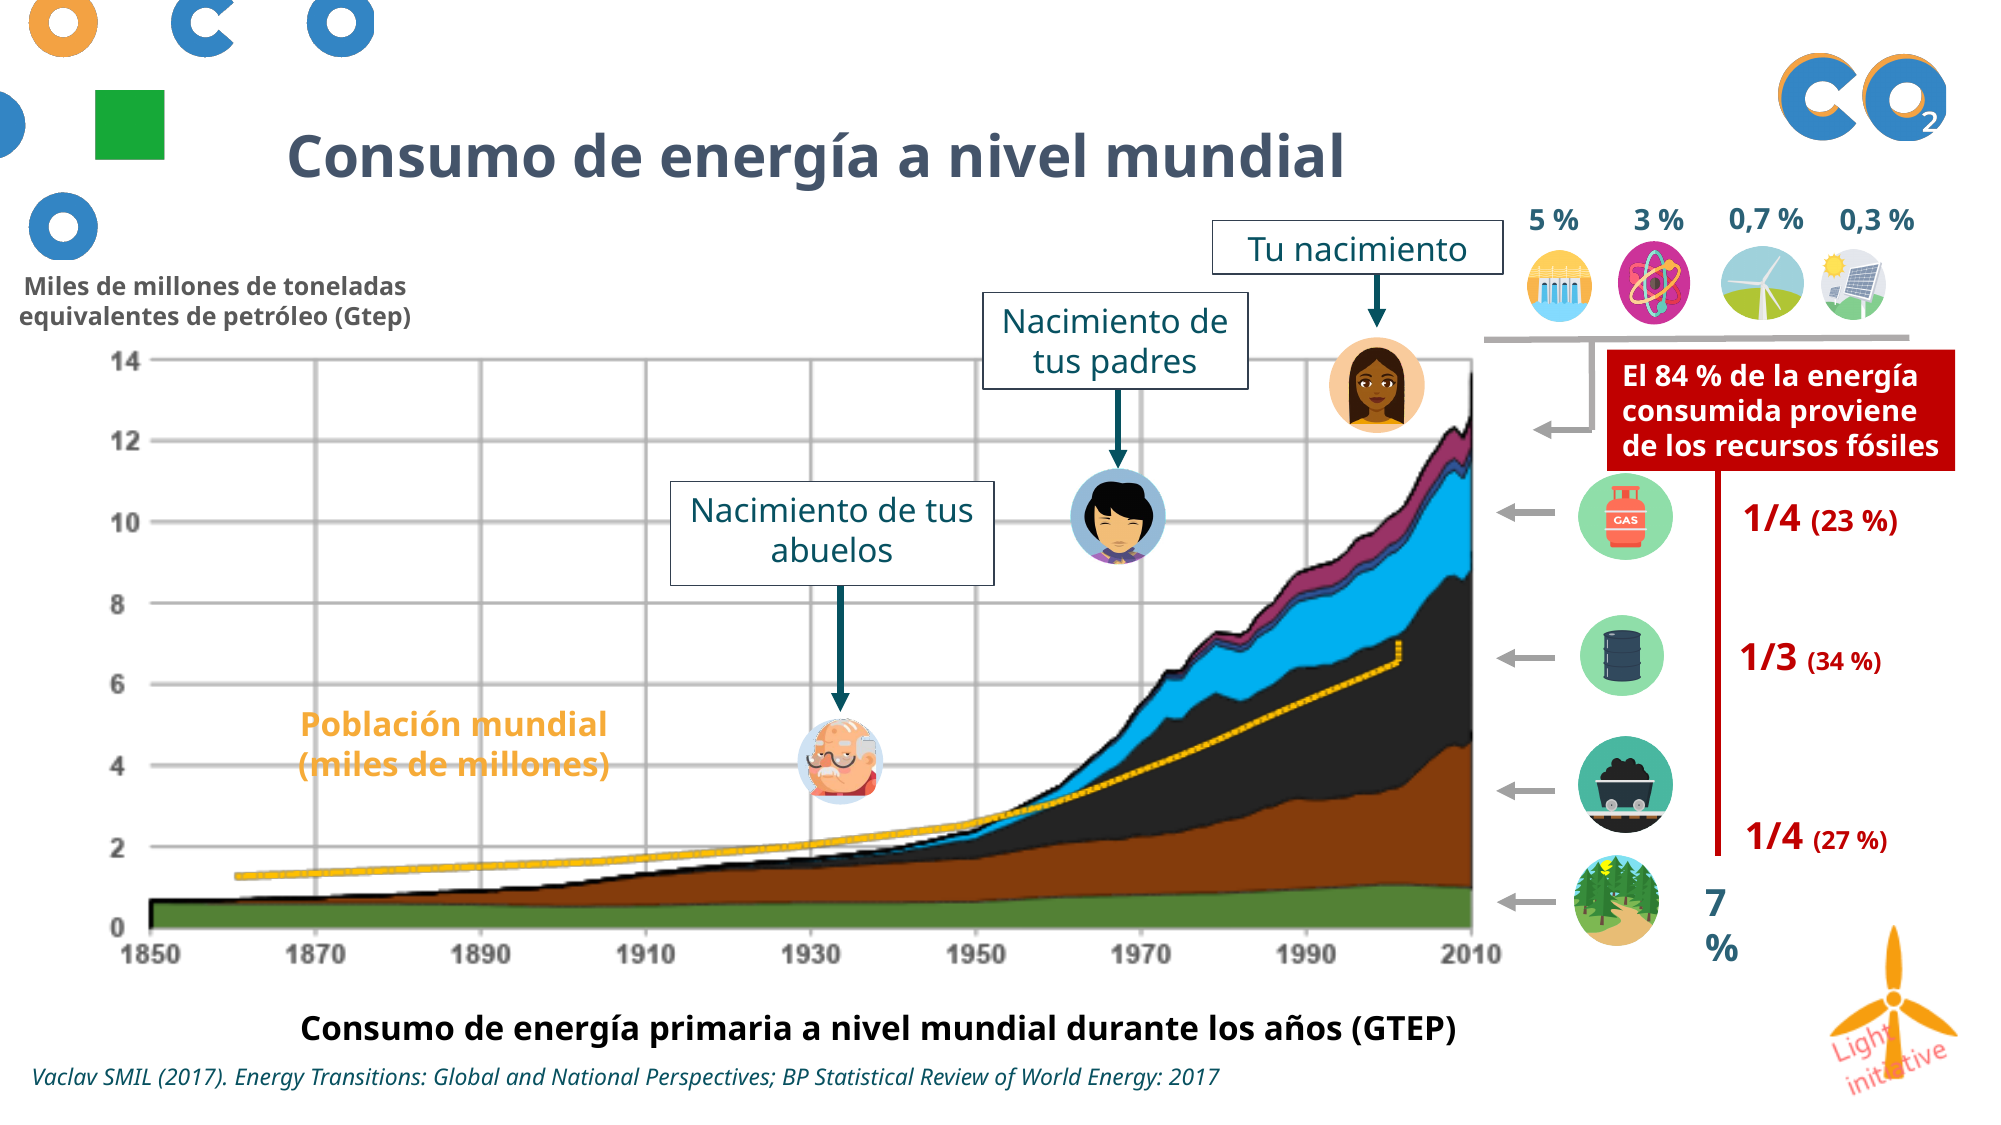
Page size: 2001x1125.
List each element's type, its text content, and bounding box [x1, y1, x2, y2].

picture [0, 0, 374, 260]
text_box 0,3 % [1824, 193, 1933, 258]
text_box 5 % [1513, 193, 1611, 245]
picture [1527, 250, 1592, 322]
text_box 3 % [1618, 193, 1713, 248]
text_box Vaclav SMIL (2017). Energy Transitions: Global and National Perspectives; BP Statistical Review of World Energy: 2017 [16, 1054, 1466, 1098]
text_box Consumo de energía a nivel mundial [270, 73, 1588, 235]
picture [1578, 736, 1673, 834]
picture [1821, 248, 1886, 320]
text_box 0,7 % [1713, 192, 1822, 251]
text_box Nacimiento de tus padres [982, 292, 1248, 333]
text_box 1/4 (23 %) [1727, 486, 1926, 547]
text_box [1534, 337, 1910, 341]
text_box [1617, 240, 1691, 325]
picture [1720, 246, 1804, 320]
text_box El 84 % de la energía consumida proviene de los recursos fósiles [1607, 349, 1956, 471]
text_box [797, 717, 884, 805]
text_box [1328, 337, 1425, 434]
picture [1778, 53, 1947, 141]
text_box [56, 335, 1531, 982]
picture [1573, 855, 1659, 946]
text_box 1/4 (27 %) [1729, 804, 1905, 866]
text_box 7 % [1690, 871, 1775, 933]
text_box Tu nacimiento [1212, 220, 1504, 275]
picture [1578, 473, 1673, 560]
picture [1805, 925, 2000, 1125]
text_box 1/3 (34 %) [1723, 625, 1909, 686]
text_box Consumo de energía primaria a nivel mundial durante los años (GTEP) [270, 998, 1488, 1055]
picture [1070, 468, 1167, 565]
picture [1579, 615, 1665, 696]
text_box Miles de millones de toneladas equivalentes de petróleo (Gtep) [0, 263, 436, 370]
